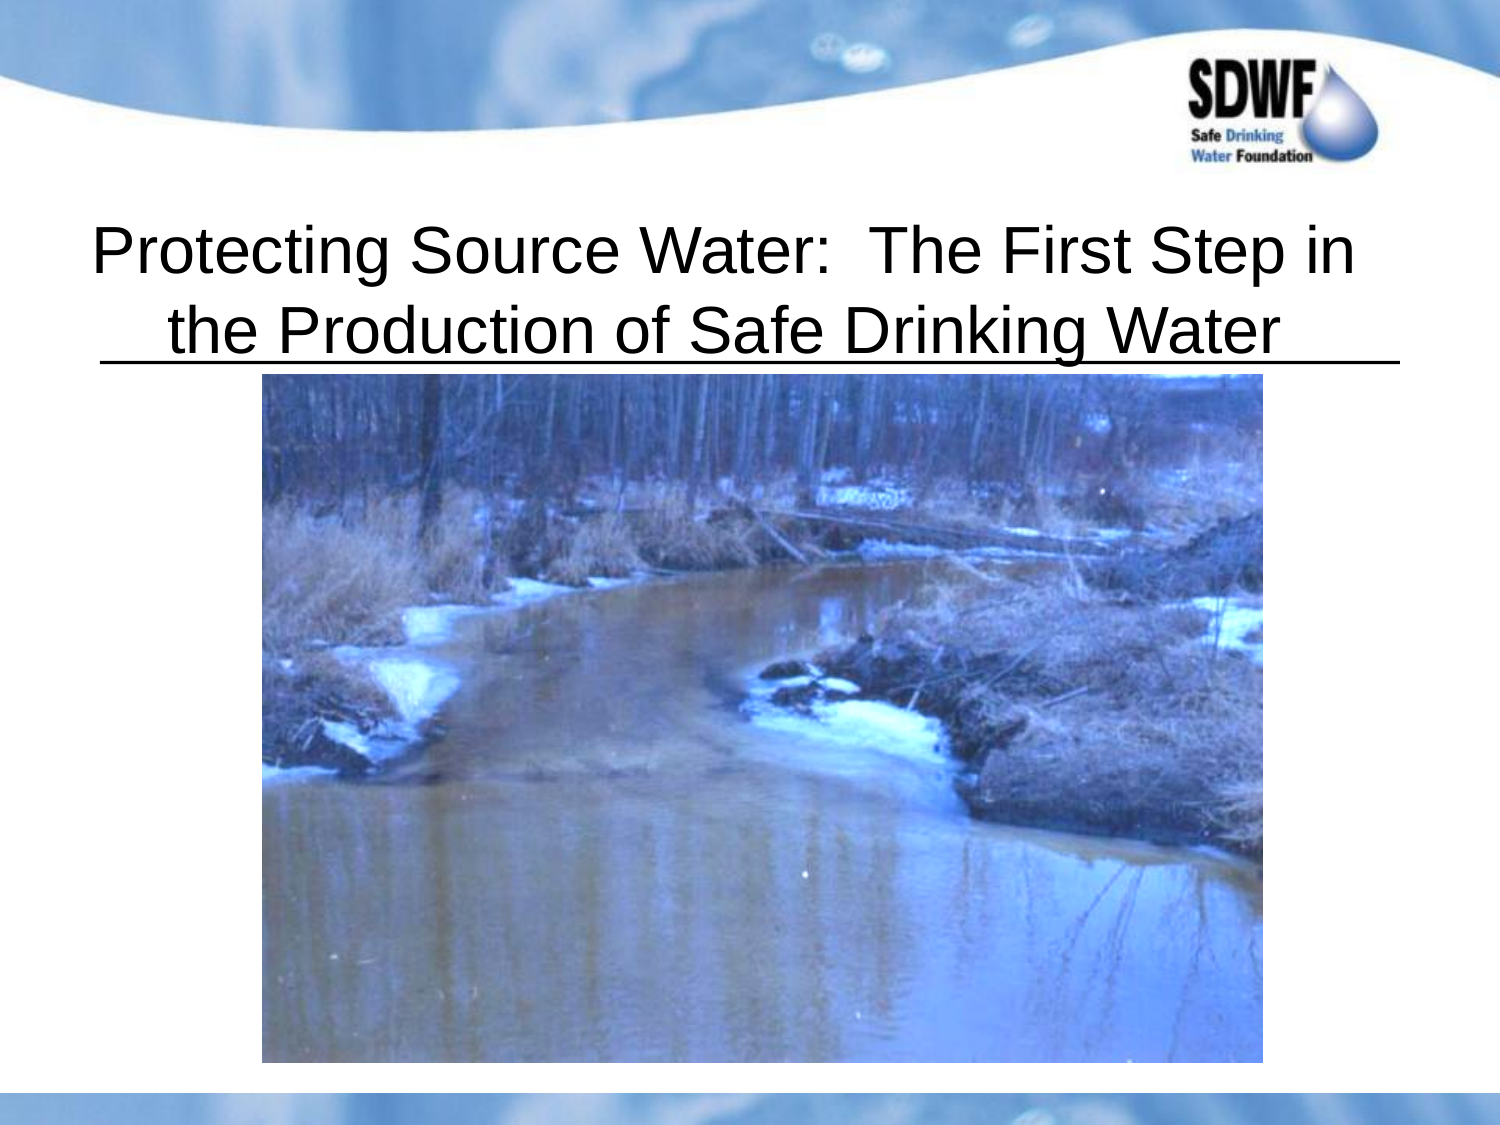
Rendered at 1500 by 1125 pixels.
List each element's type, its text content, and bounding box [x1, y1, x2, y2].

picture [262, 374, 1263, 1063]
picture [0, 1093, 1500, 1125]
picture [0, 0, 1500, 174]
text_box Protecting Source Water: The First Step in the Production of Safe Drinking Water [75, 199, 1375, 375]
